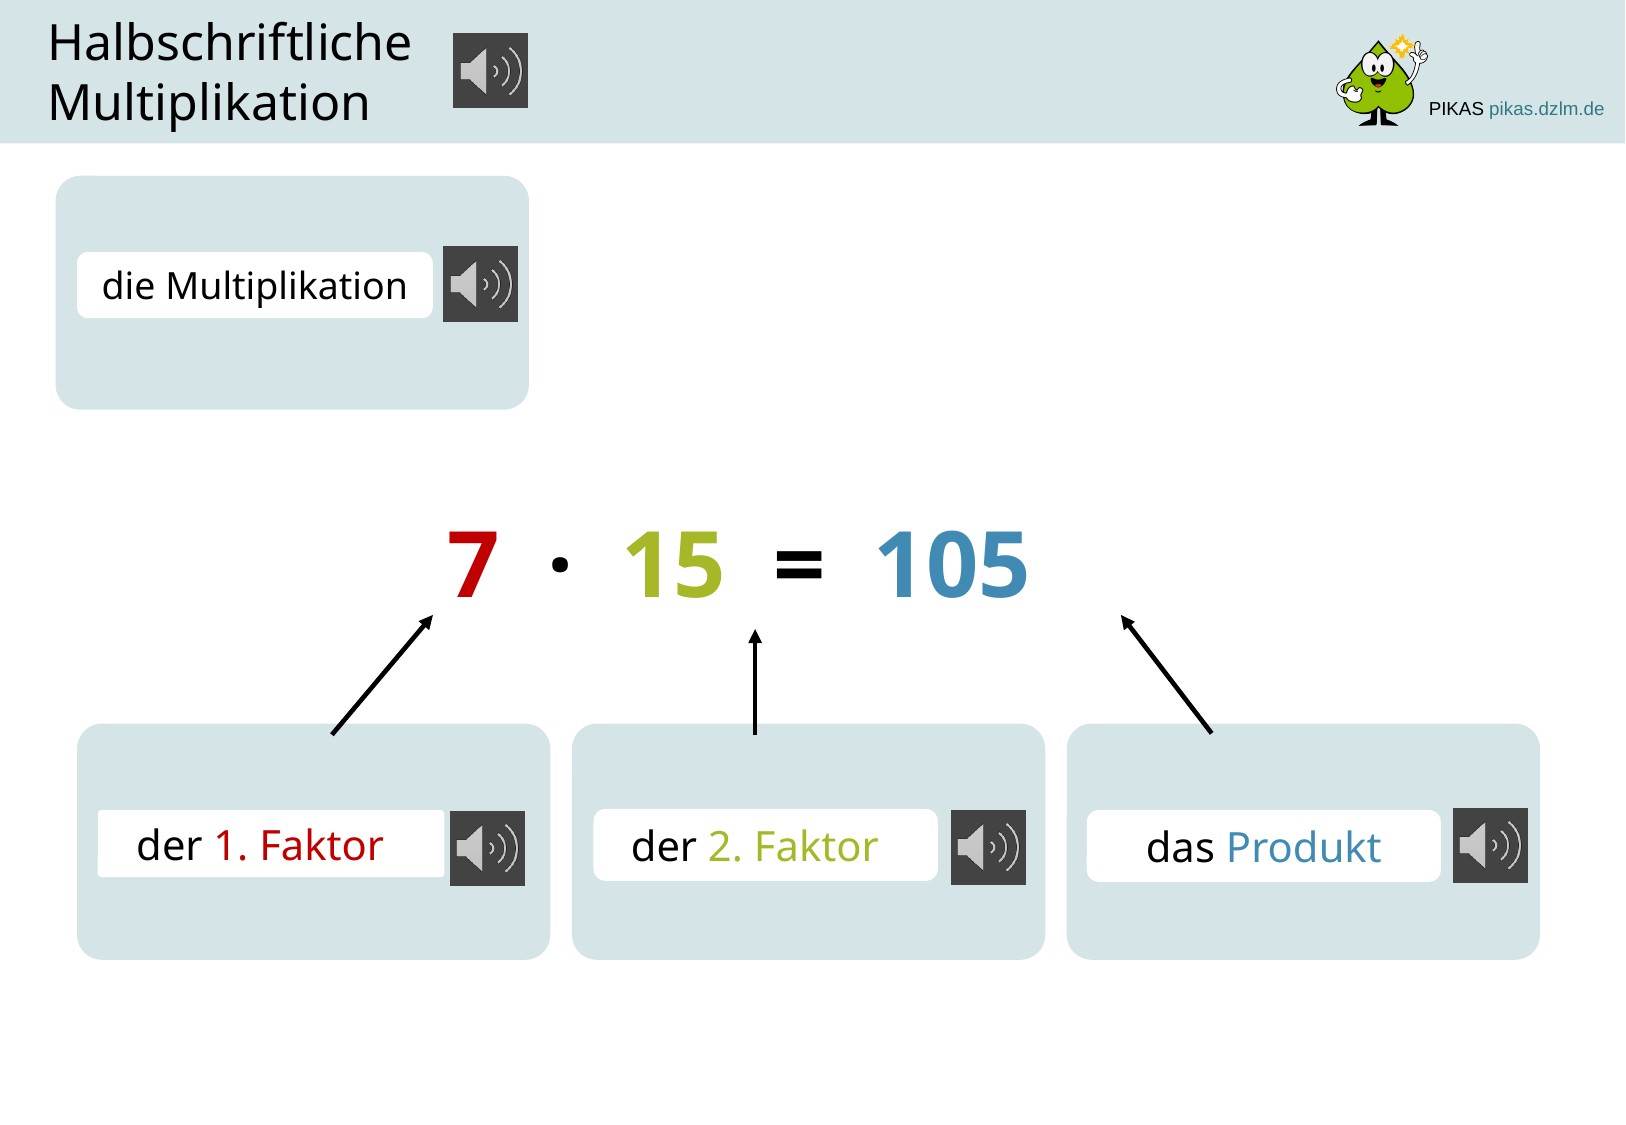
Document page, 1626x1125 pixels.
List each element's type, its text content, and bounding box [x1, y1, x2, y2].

text_box 7 · 15 = 105 [432, 498, 1384, 623]
picture [442, 245, 519, 323]
picture [448, 809, 526, 887]
text_box [570, 722, 1047, 961]
text_box [54, 174, 530, 411]
text_box Halbschriftliche Multiplikation [36, 0, 883, 150]
text_box das Produkt [1086, 809, 1441, 882]
picture [1336, 29, 1428, 126]
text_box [1120, 614, 1212, 734]
text_box [75, 722, 552, 961]
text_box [331, 614, 433, 735]
picture [949, 808, 1027, 886]
text_box [1065, 722, 1542, 961]
text_box der 1. Faktor [97, 810, 445, 878]
picture [452, 32, 529, 110]
text_box der 2. Faktor [593, 808, 938, 881]
picture [1451, 806, 1529, 884]
text_box die Multiplikation [77, 251, 433, 319]
